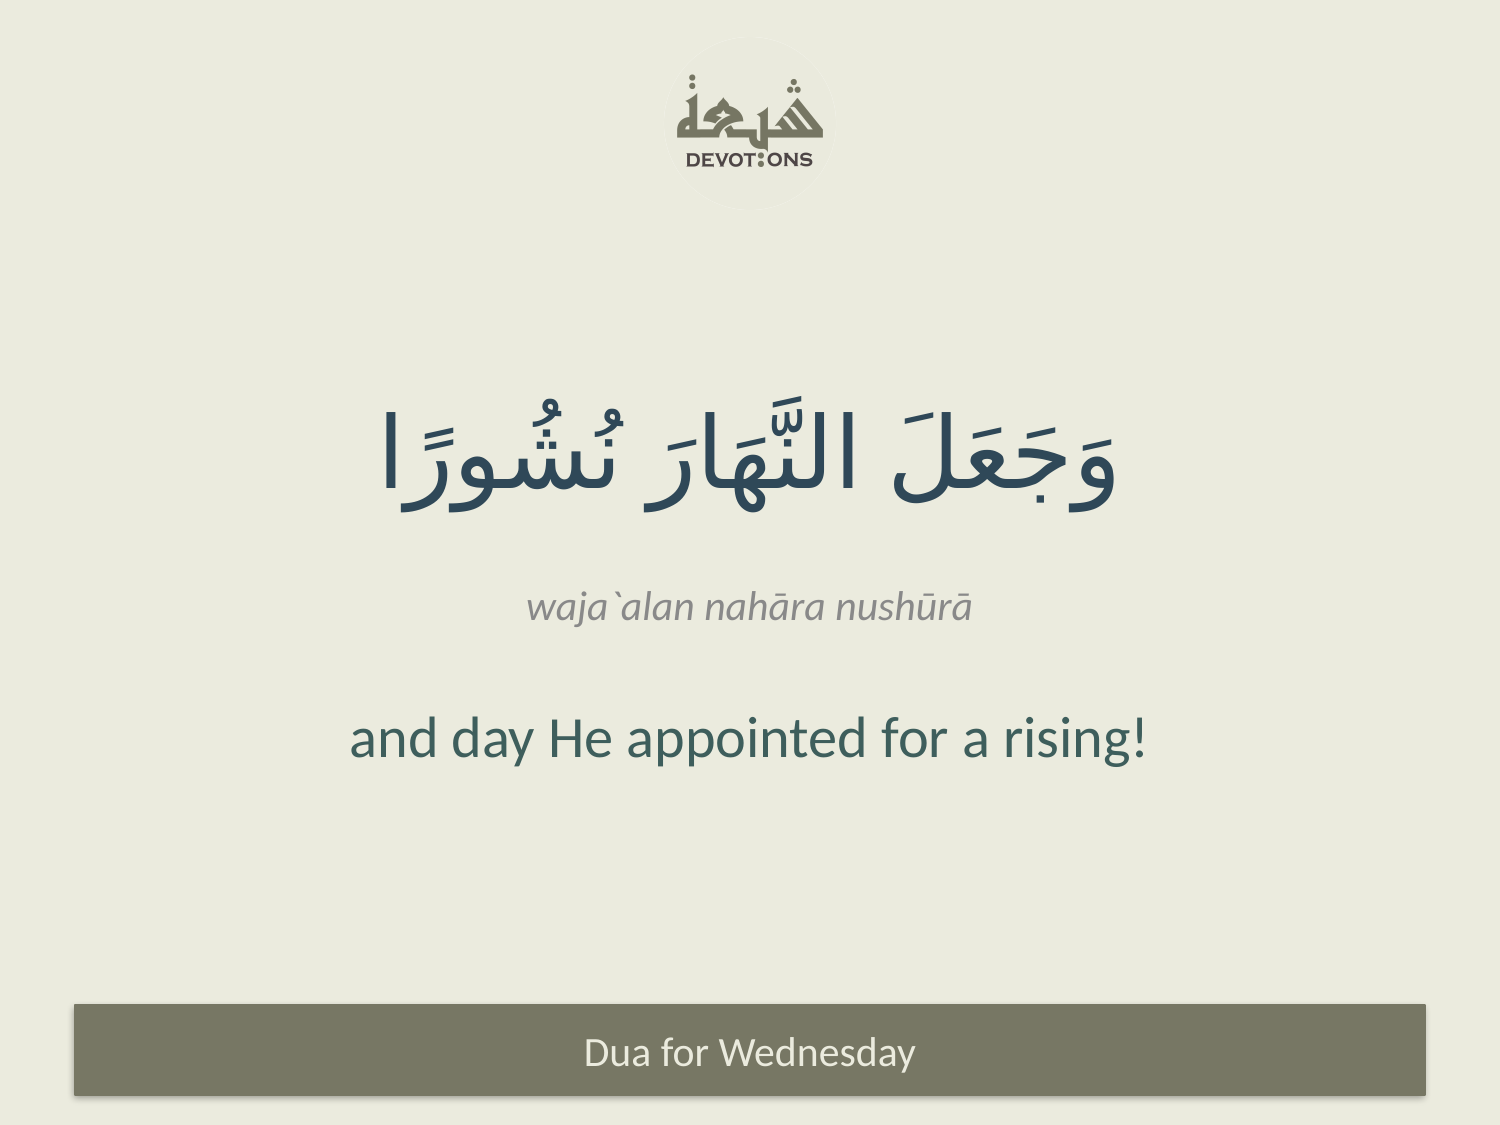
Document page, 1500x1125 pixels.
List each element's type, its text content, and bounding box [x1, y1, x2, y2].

text_box Dua for Wednesday [568, 1017, 932, 1083]
picture [656, 29, 844, 218]
text_box [74, 1004, 1426, 1096]
text_box وَجَعَلَ النَّهَارَ نُشُورًا waja`alan nahāra nushūrā and day He appointed for a rising! [74, 381, 1425, 776]
